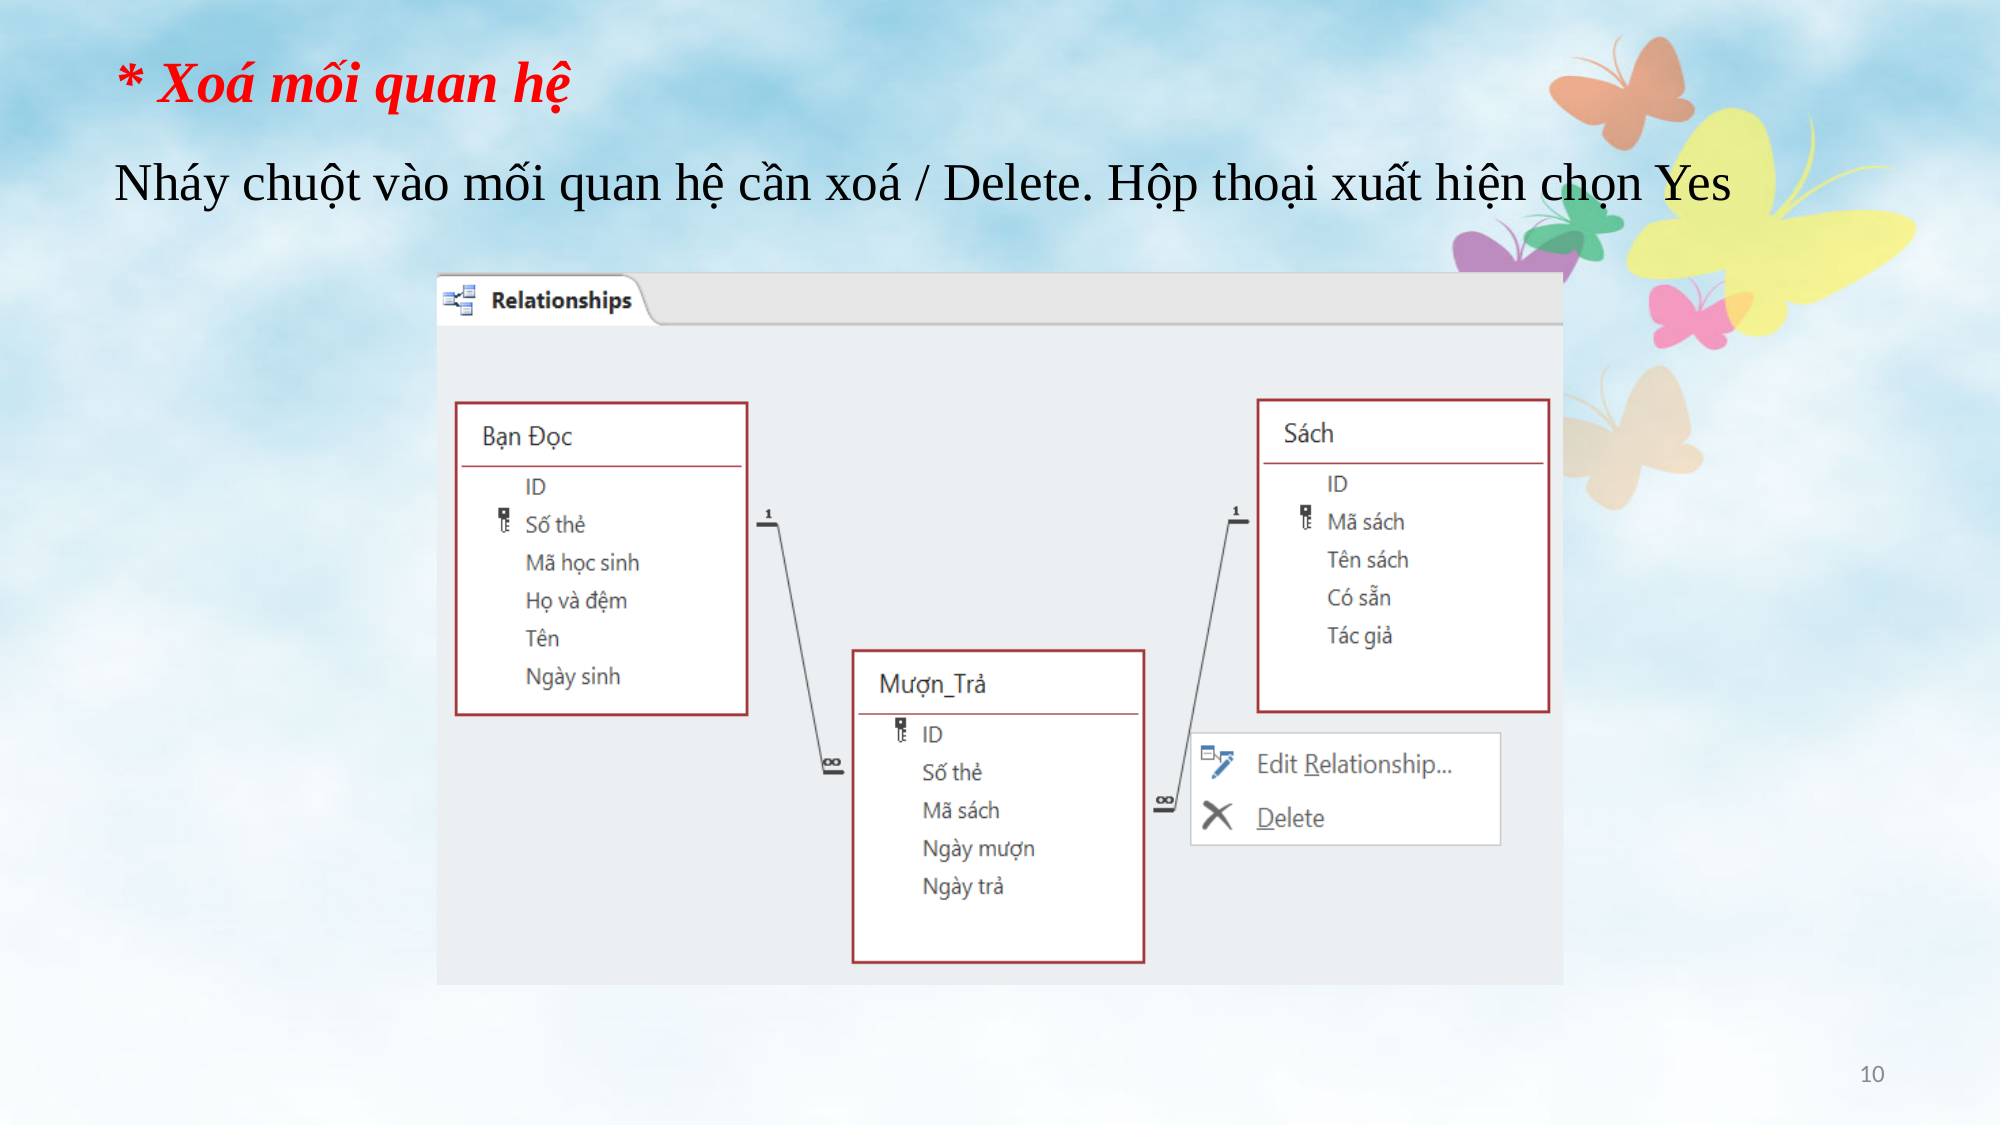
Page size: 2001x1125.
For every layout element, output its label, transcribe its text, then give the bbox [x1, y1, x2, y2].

slide_number 10 [1433, 1042, 1900, 1103]
picture [0, 0, 2001, 1125]
list Nháy chuột vào mối quan hệ cần xoá / Delete. Hộp thoại xuất hiện chọn Yes [99, 140, 1900, 234]
title * Xoá mối quan hệ [99, 0, 1900, 140]
